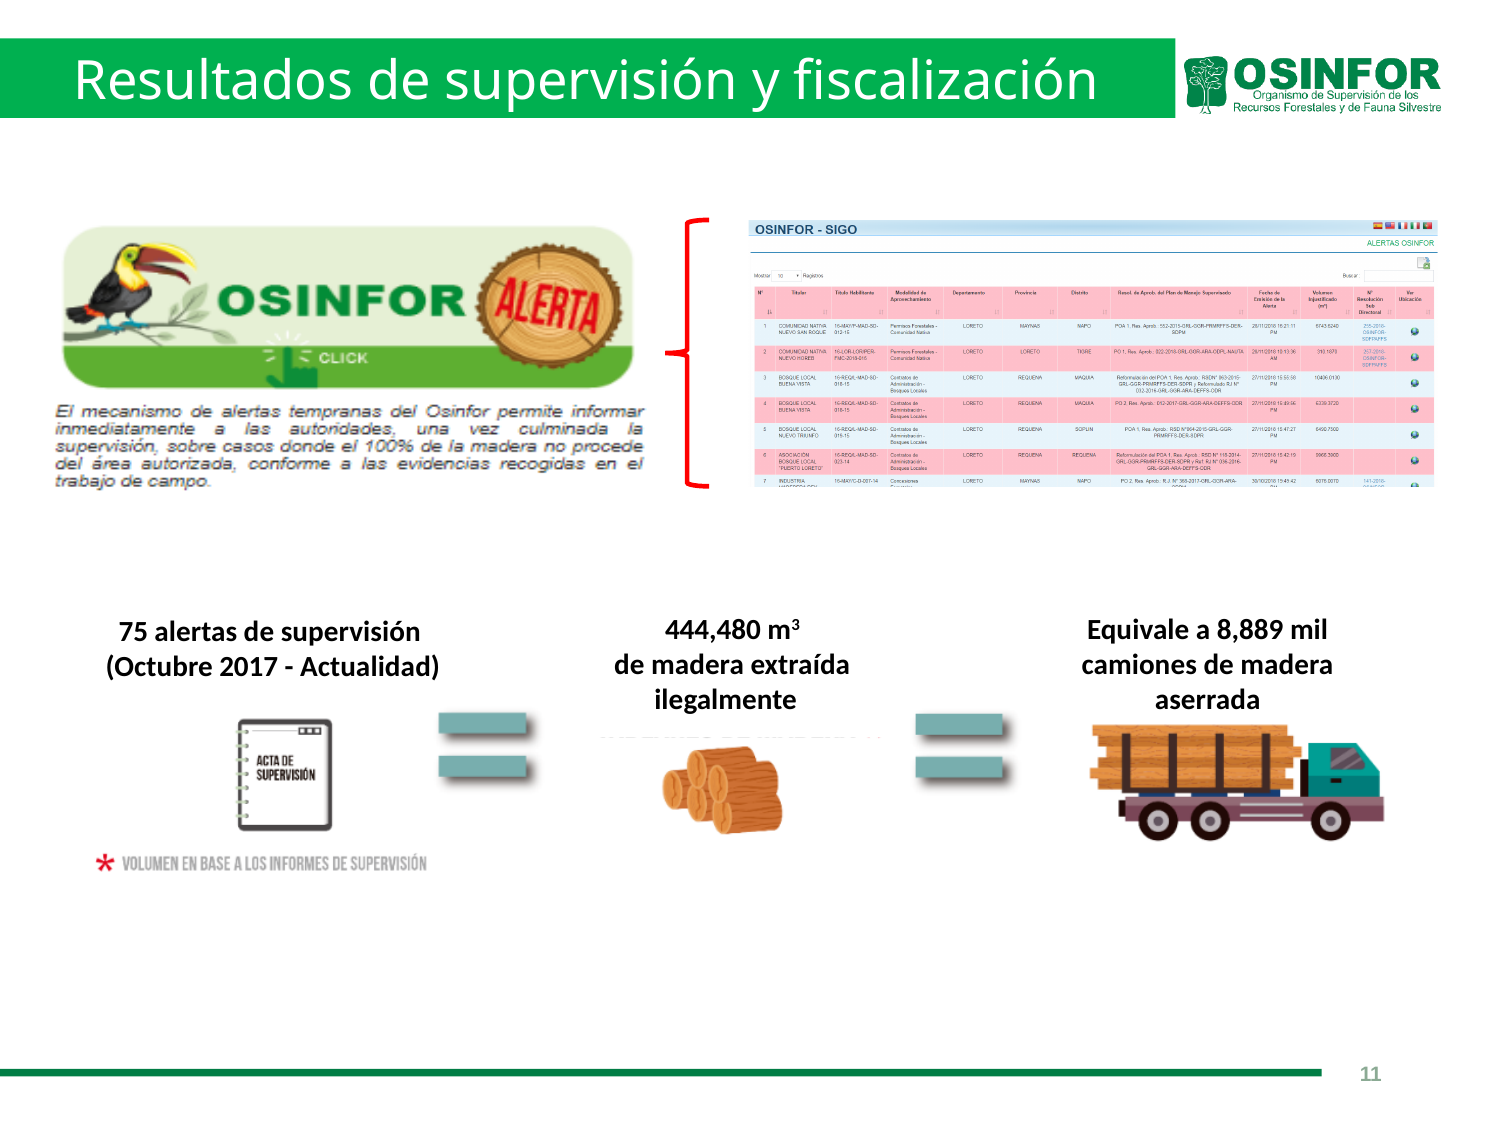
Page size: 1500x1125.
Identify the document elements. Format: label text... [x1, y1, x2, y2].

picture [748, 219, 1438, 487]
text_box [666, 219, 710, 487]
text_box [85, 587, 1412, 894]
picture [1184, 56, 1441, 114]
slide_number 11 [1059, 1042, 1397, 1103]
picture [22, 198, 666, 500]
text_box Resultados de supervisión y fiscalización [0, 38, 1176, 118]
